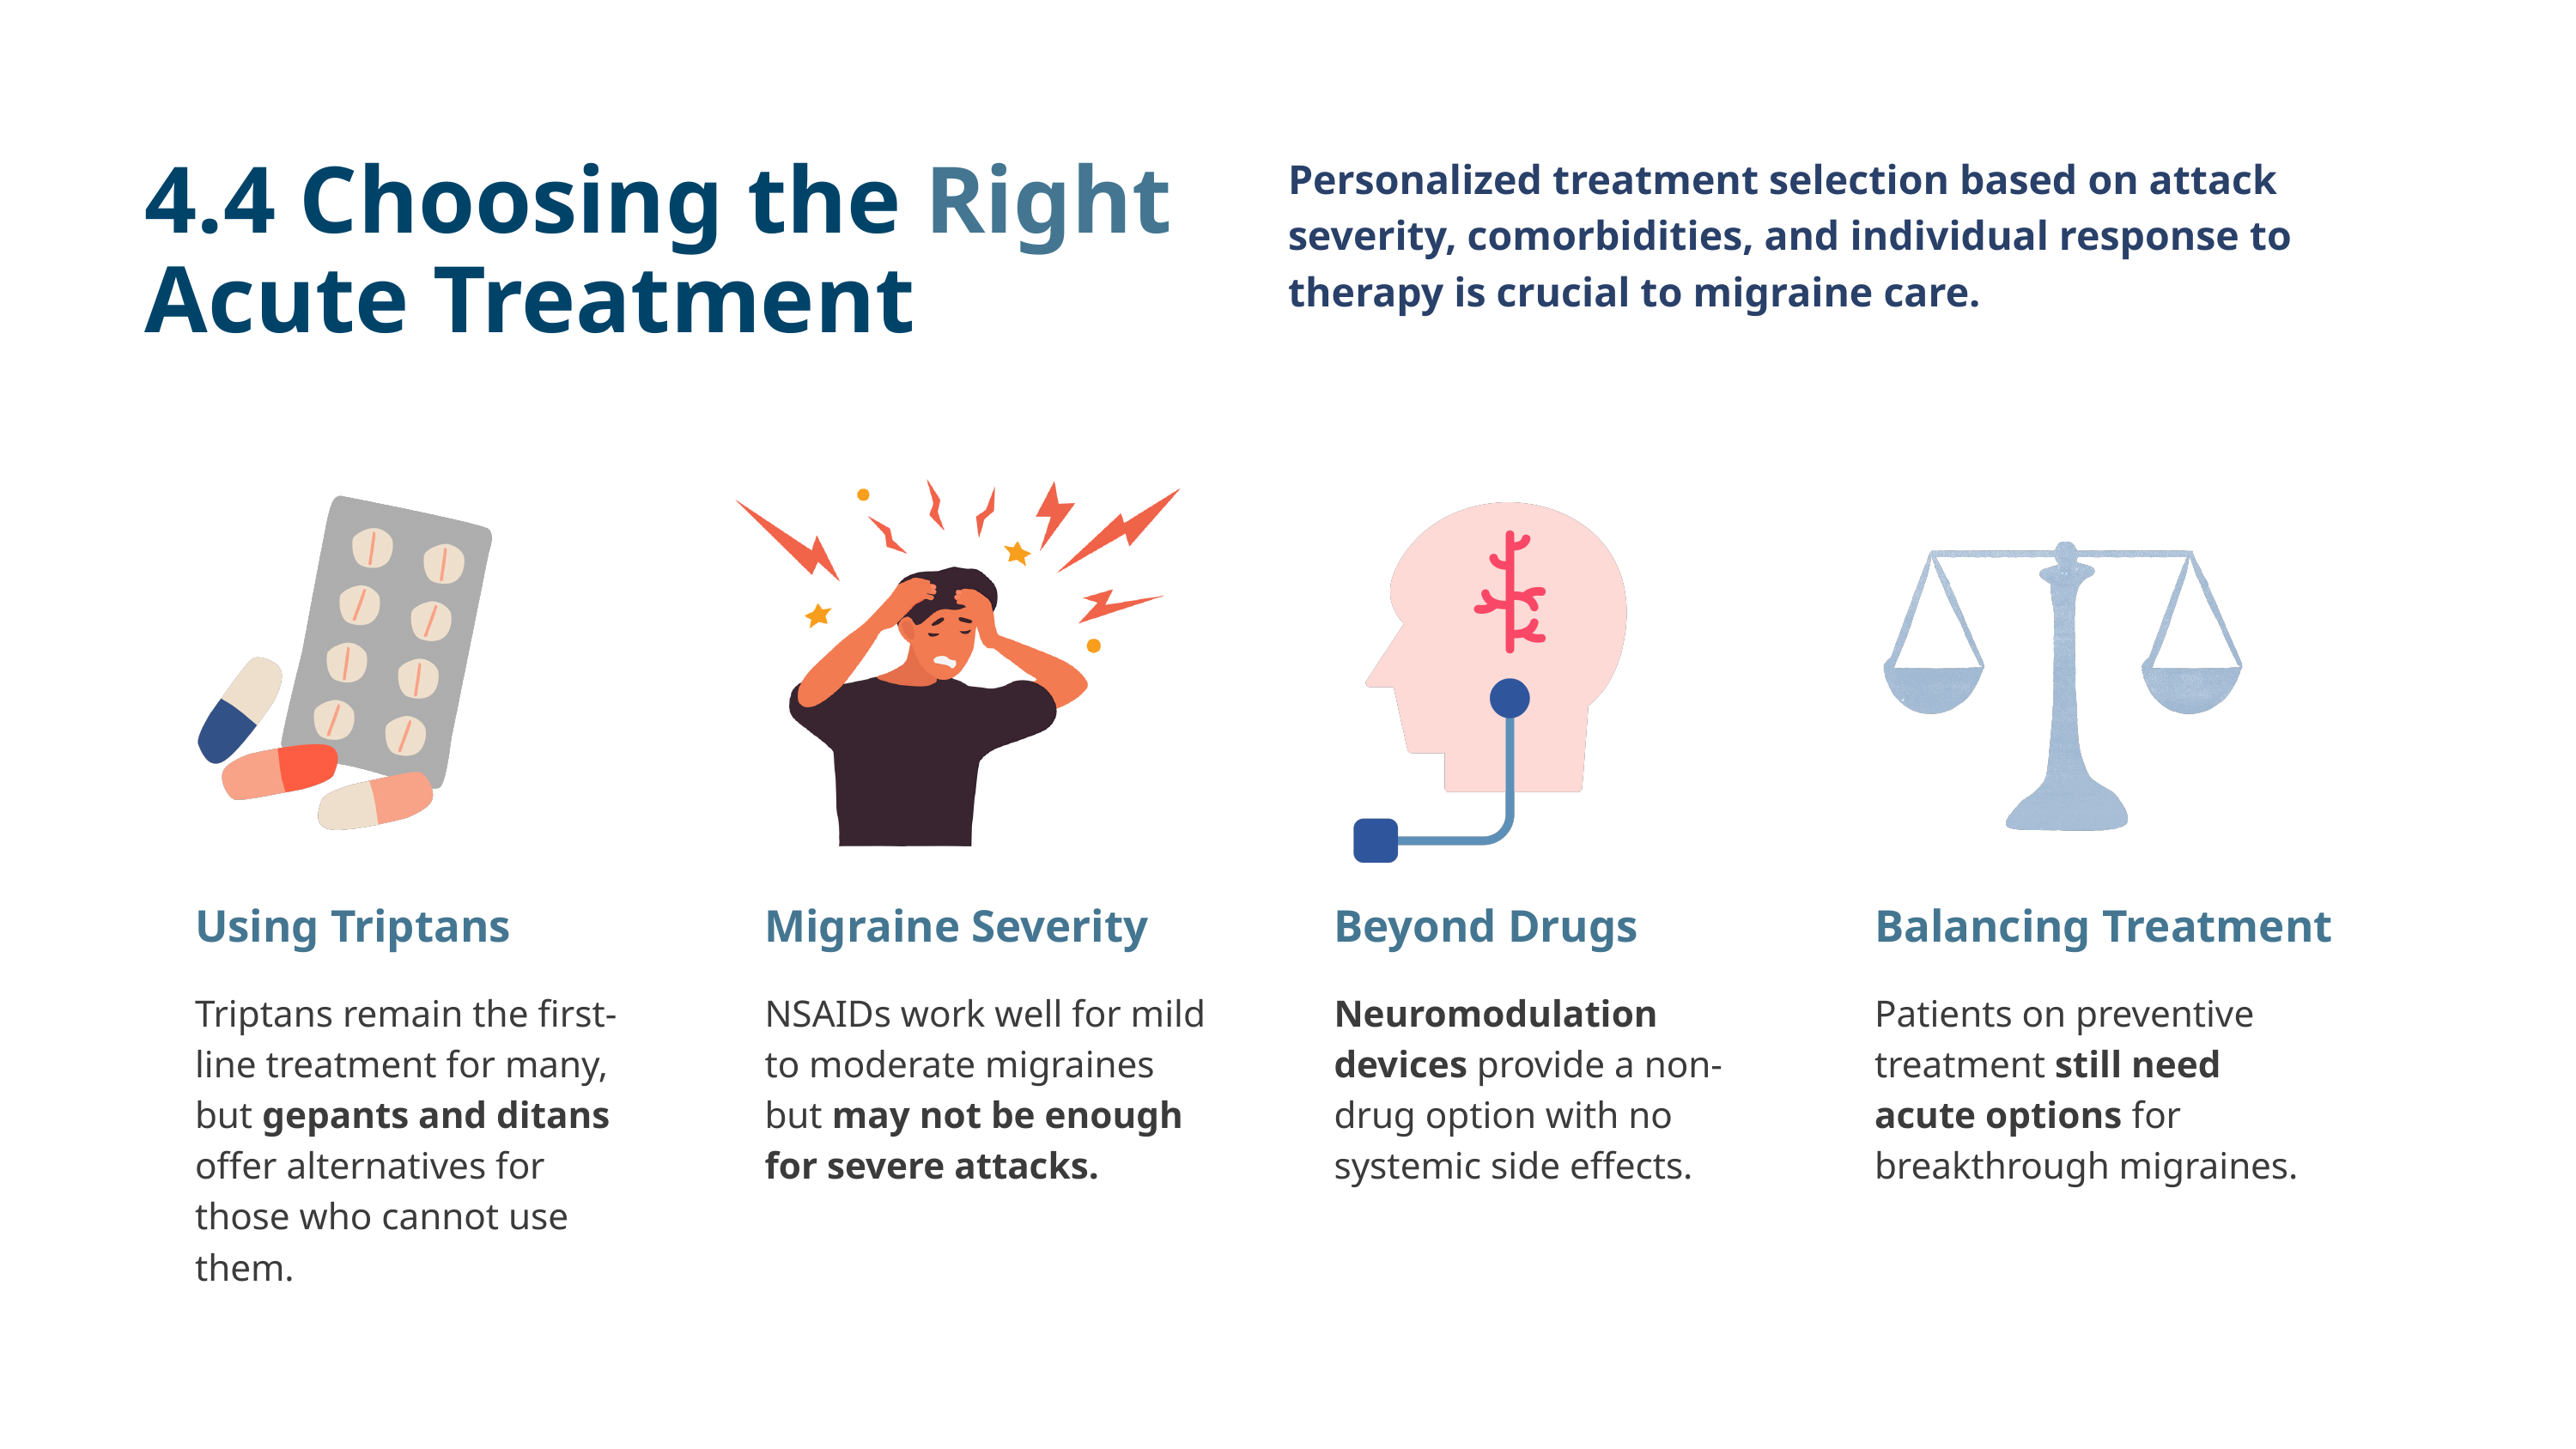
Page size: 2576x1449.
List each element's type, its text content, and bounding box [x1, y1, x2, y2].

text_box [195, 495, 495, 831]
text_box Neuromodulation devices provide a non-drug option with no systemic side effects. [1334, 983, 1789, 1238]
text_box Triptans remain the first-line treatment for many, but gepants and ditans offer alternatives for those who cannot use them. [195, 983, 649, 1339]
text_box [1883, 542, 2243, 831]
text_box Migraine Severity [764, 902, 1218, 951]
text_box Beyond Drugs [1334, 902, 1812, 951]
text_box [1312, 502, 1673, 863]
text_box 4.4 Choosing the Right Acute Treatment [144, 151, 1287, 352]
text_box [735, 479, 1181, 847]
text_box Balancing Treatment [1874, 902, 2353, 951]
text_box NSAIDs work well for mild to moderate migraines but may not be enough for severe attacks. [764, 983, 1219, 1238]
text_box Patients on preventive treatment still need acute options for breakthrough migraines. [1874, 983, 2329, 1238]
text_box Using Triptans [195, 902, 673, 951]
text_box Personalized treatment selection based on attack severity, comorbidities, and individual response to therapy is crucial to migraine care. [1287, 147, 2321, 371]
